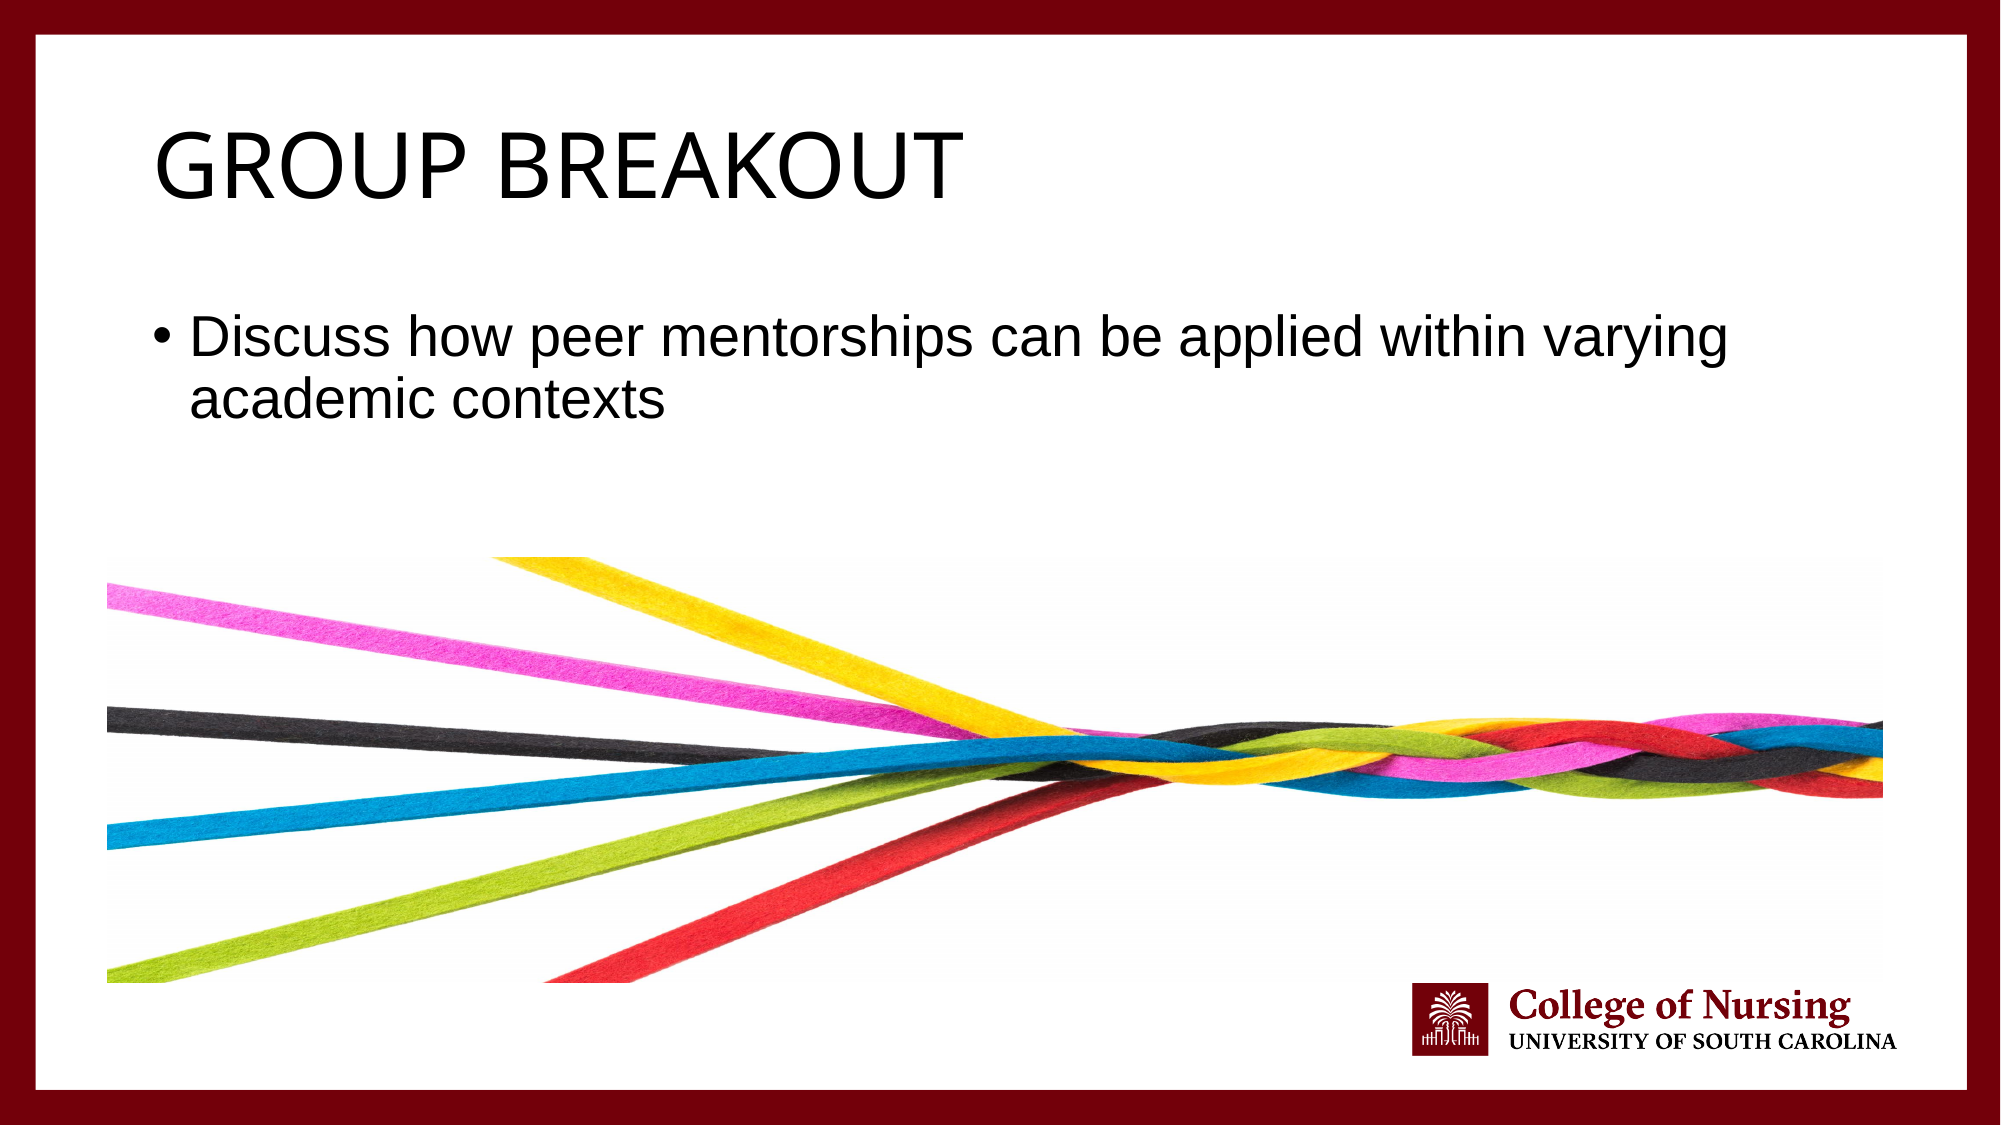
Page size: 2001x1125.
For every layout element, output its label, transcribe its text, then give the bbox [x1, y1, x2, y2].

list Discuss how peer mentorships can be applied within varying academic contexts [137, 299, 1863, 440]
picture [0, 0, 2001, 1125]
title Group Breakout [137, 59, 1863, 278]
